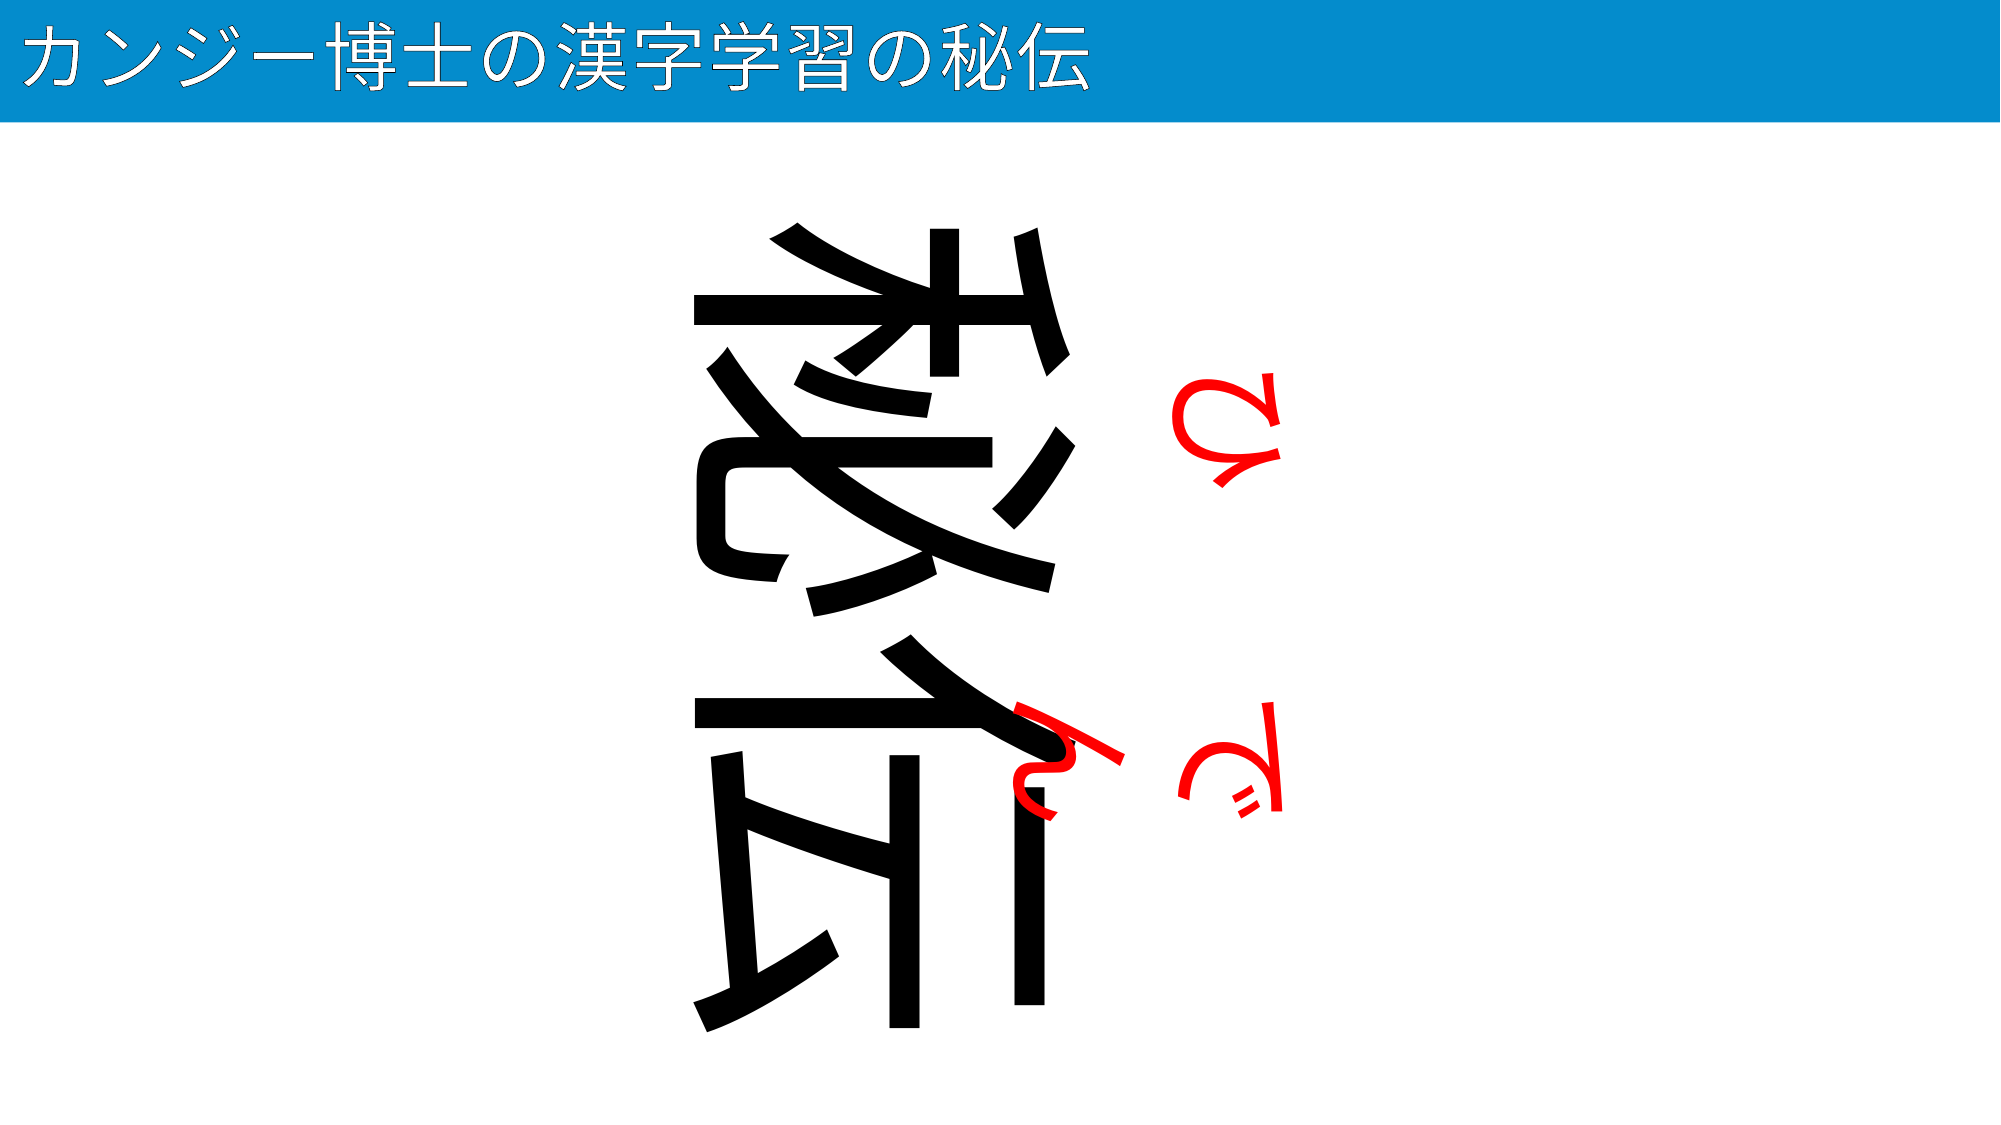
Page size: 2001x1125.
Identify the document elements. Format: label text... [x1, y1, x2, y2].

title カンジー博士の漢字学習の秘伝 [0, 0, 1712, 123]
text_box でん [1131, 677, 1328, 970]
slide_number 56 [1712, 0, 2000, 123]
text_box ひ [1127, 343, 1325, 498]
text_box 秘伝 [616, 195, 1152, 1125]
